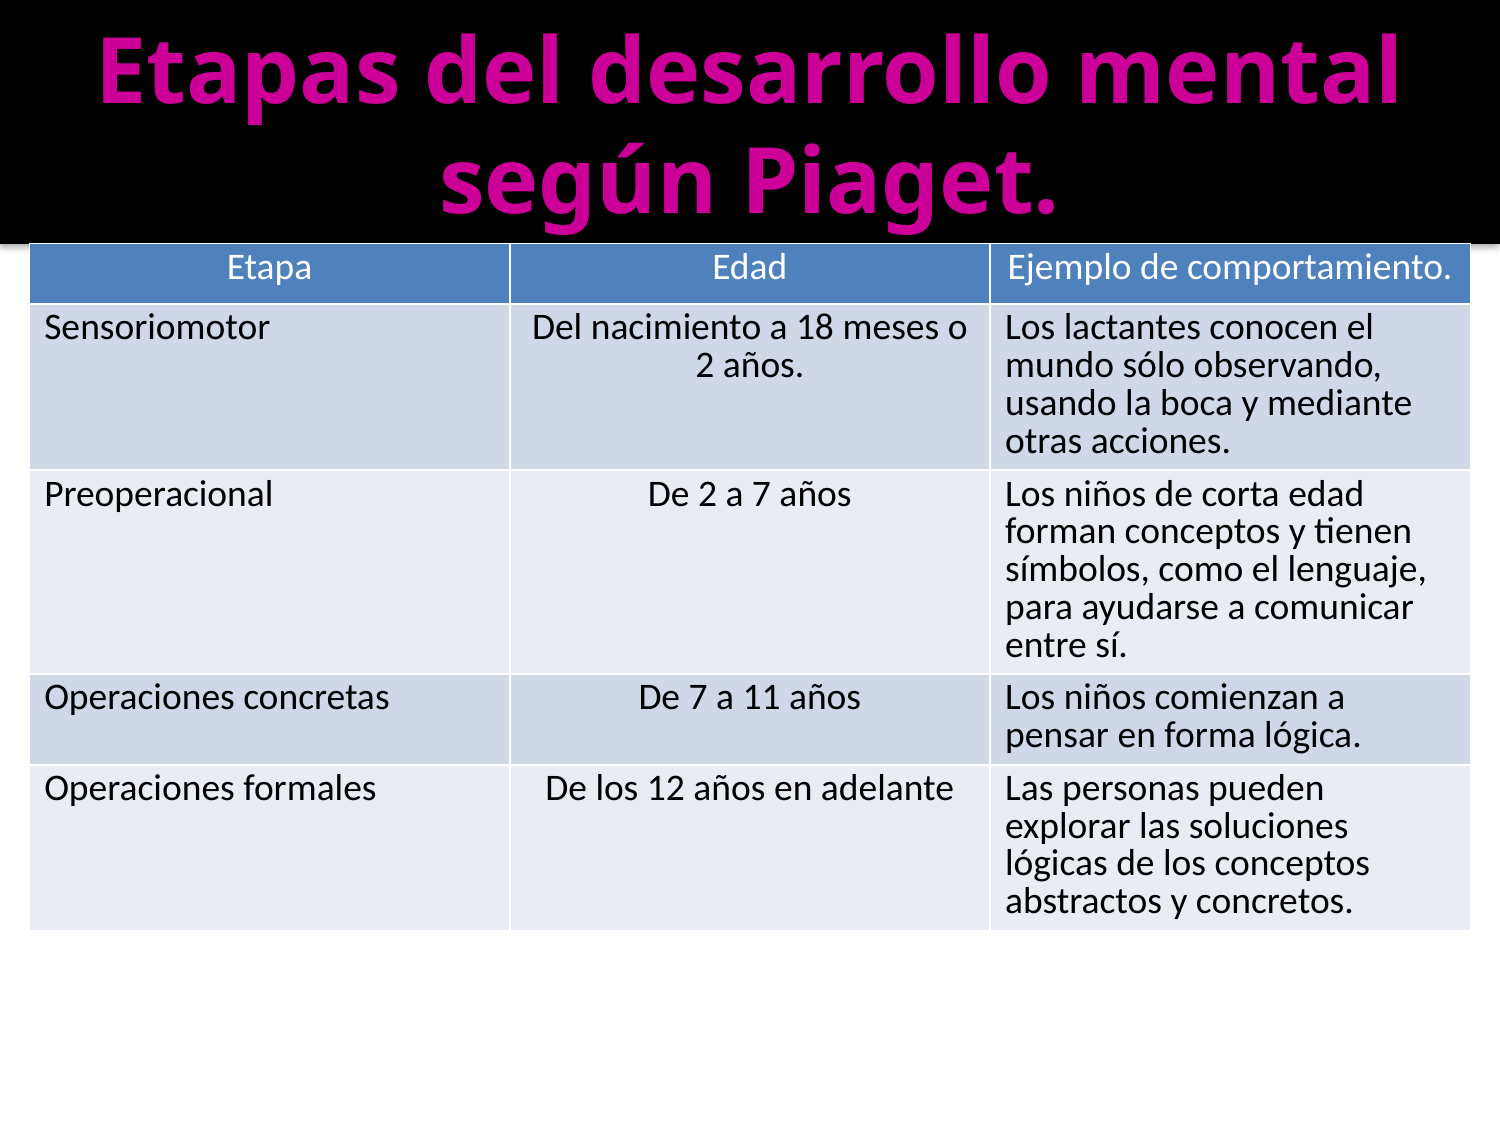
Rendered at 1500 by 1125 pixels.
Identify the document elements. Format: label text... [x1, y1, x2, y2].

table_cell Operaciones concretas [30, 675, 509, 764]
table_cell De 2 a 7 años [511, 471, 989, 673]
table_cell Del nacimiento a 18 meses o 2 años. [511, 305, 989, 469]
title Etapas del desarrollo mental según Piaget. [0, 0, 1500, 244]
table_header Ejemplo de comportamiento. [991, 244, 1470, 303]
table_cell Operaciones formales [30, 766, 509, 930]
table_cell Sensoriomotor [30, 305, 509, 469]
table_cell Los niños de corta edad forman conceptos y tienen símbolos, como el lenguaje, para ayudarse a comunicar entre sí. [991, 471, 1470, 673]
table_cell Los lactantes conocen el mundo sólo observando, usando la boca y mediante otras acciones. [991, 305, 1470, 469]
table_cell Preoperacional [30, 471, 509, 673]
table_cell De 7 a 11 años [511, 675, 989, 764]
table_cell De los 12 años en adelante [511, 766, 989, 930]
table_cell Los niños comienzan a pensar en forma lógica. [991, 675, 1470, 764]
table_header Etapa [30, 244, 509, 303]
table_header Edad [511, 244, 989, 303]
table_cell Las personas pueden explorar las soluciones lógicas de los conceptos abstractos y concretos. [991, 766, 1470, 930]
